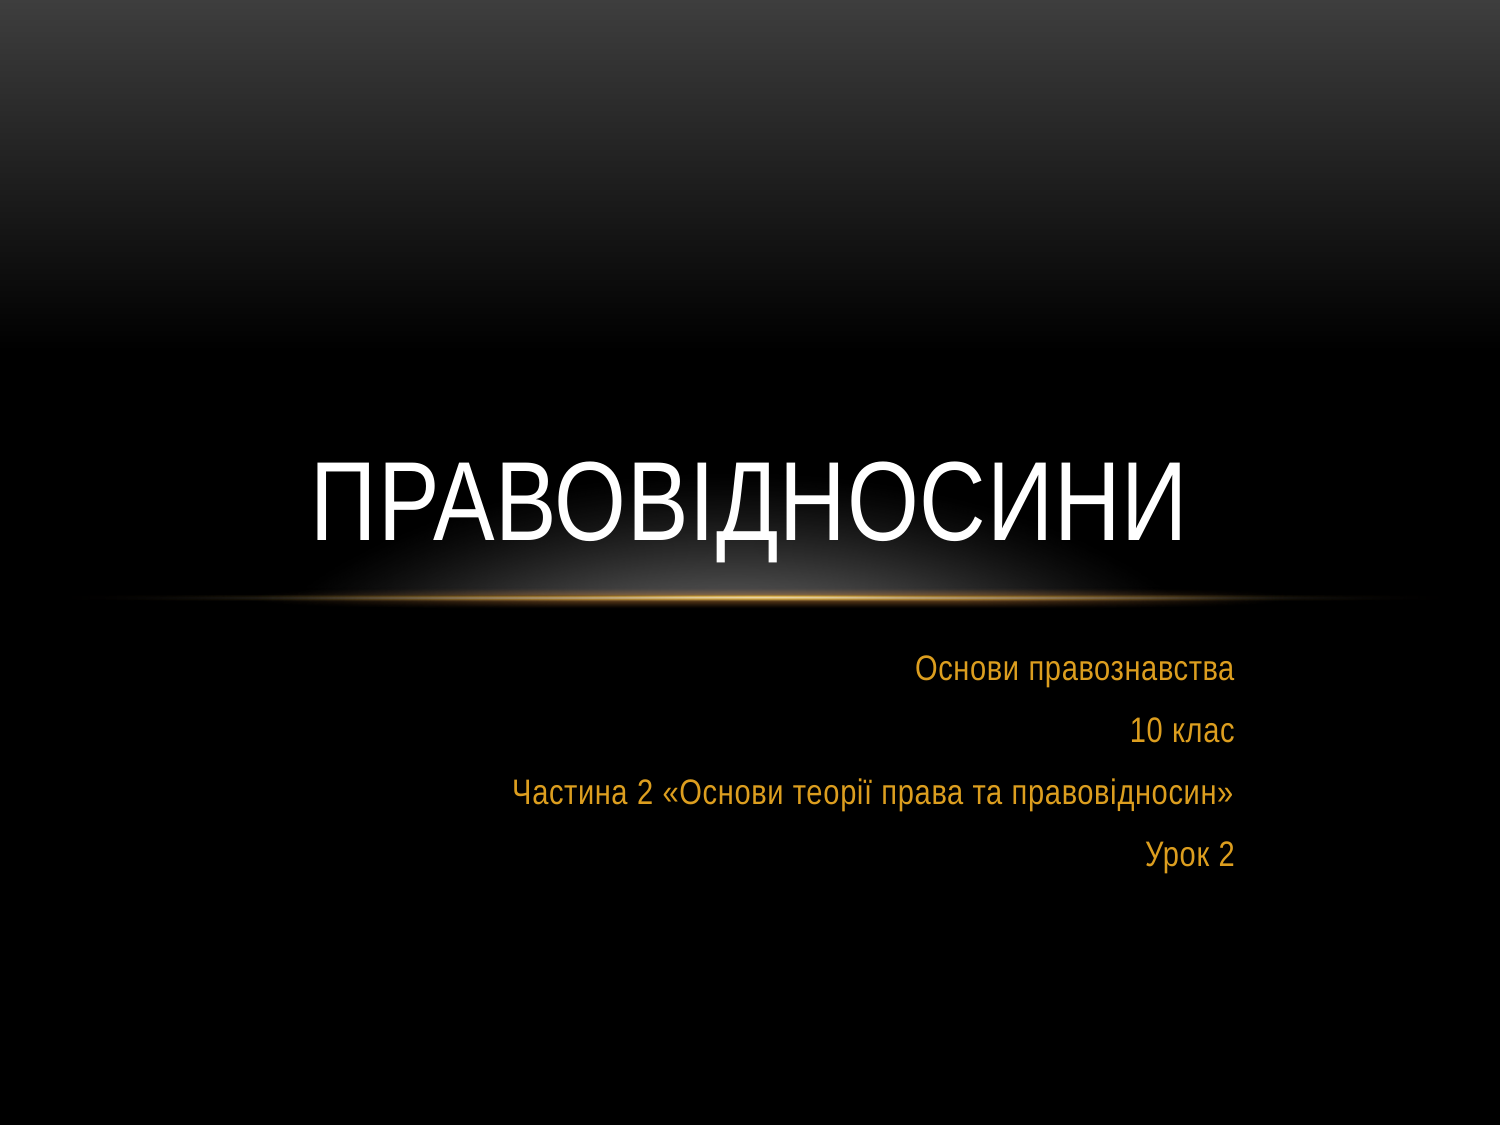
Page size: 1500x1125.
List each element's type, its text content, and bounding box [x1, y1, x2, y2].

picture [0, 0, 1500, 750]
title правовідносини [112, 329, 1388, 571]
subtitle Основи правознавства 10 клас Частина 2 «Основи теорії права та правовідносин» Урок 2 [200, 637, 1250, 925]
